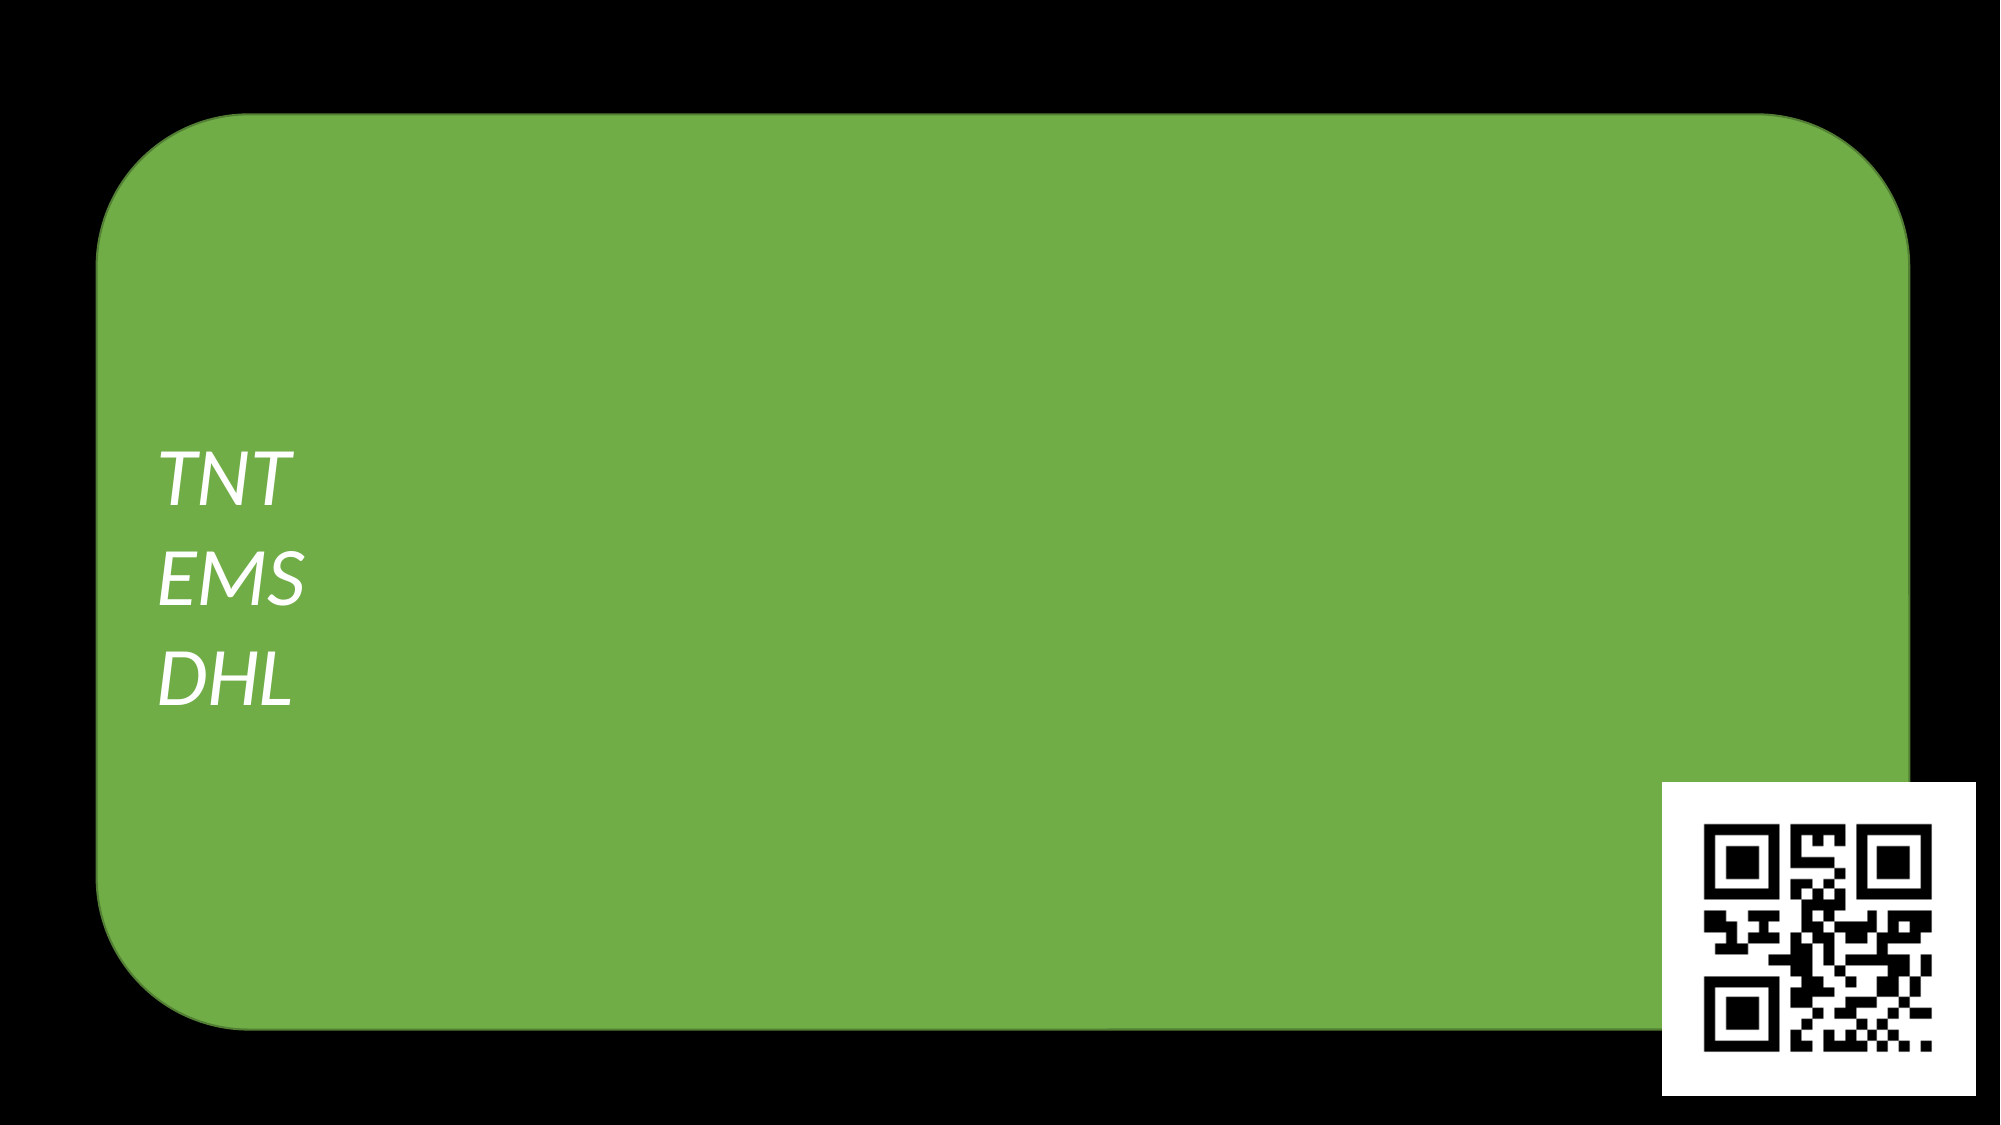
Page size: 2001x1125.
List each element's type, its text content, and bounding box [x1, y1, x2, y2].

picture [1662, 782, 1976, 1096]
text_box TNT EMS DHL [95, 113, 1911, 1031]
